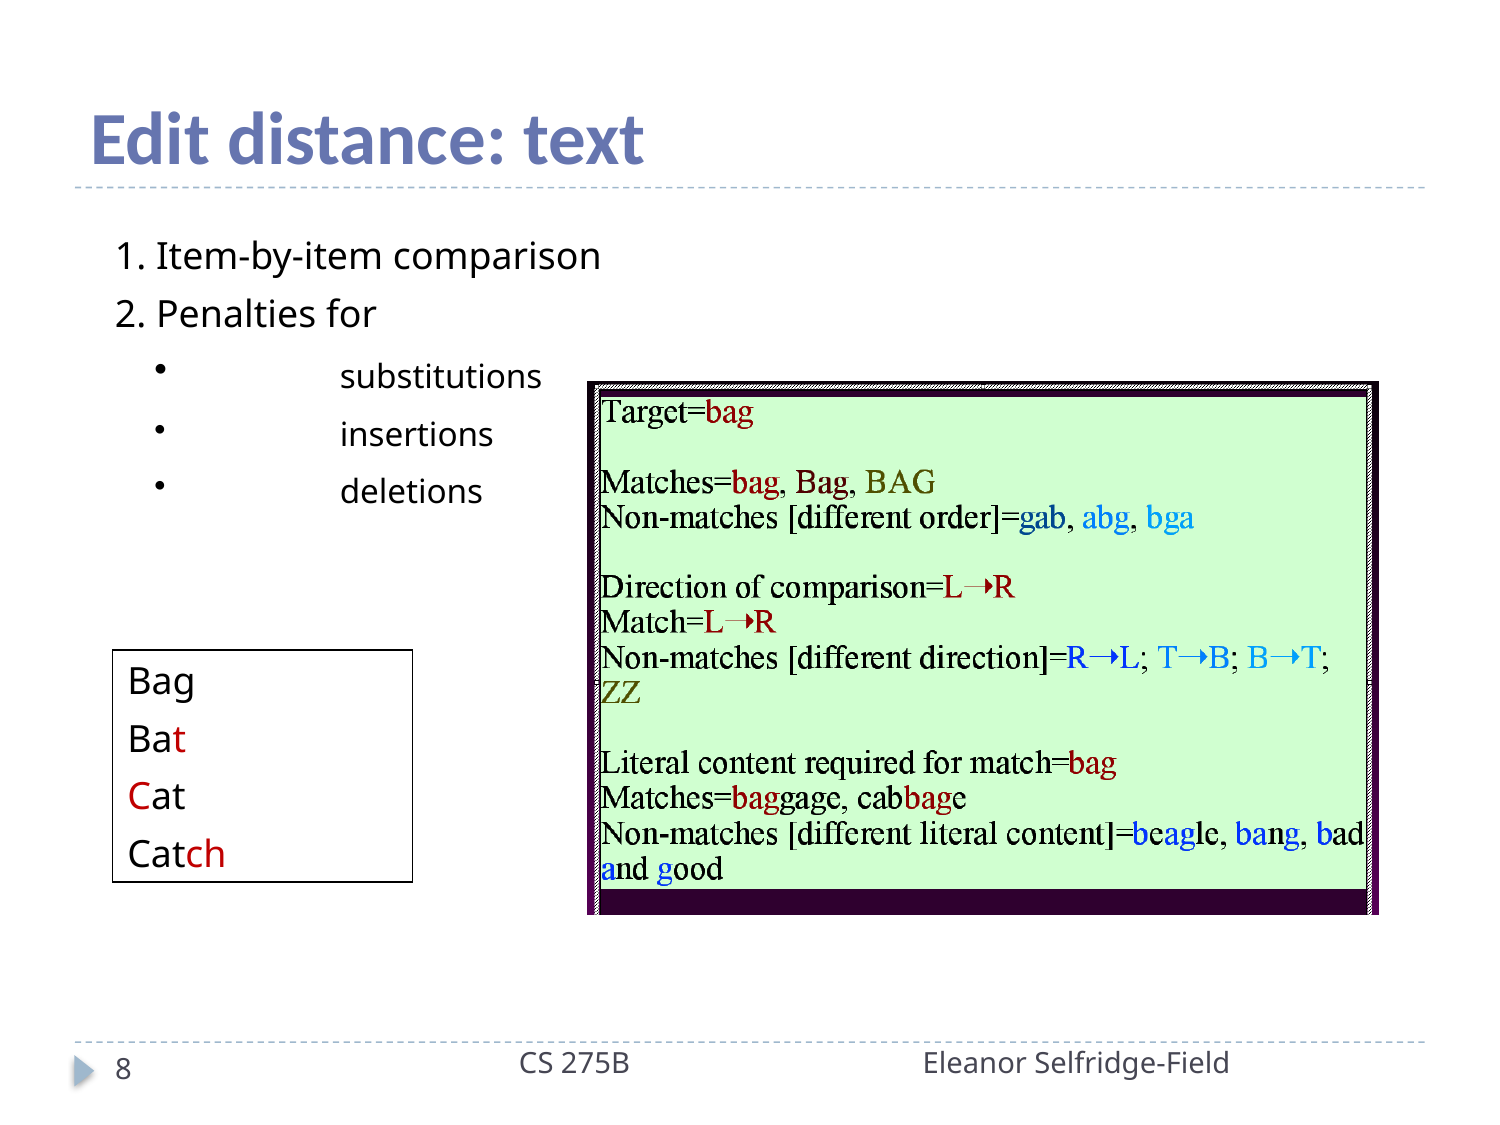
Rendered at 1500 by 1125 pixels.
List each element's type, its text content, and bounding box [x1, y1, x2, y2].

title Edit distance: text [75, 24, 1425, 188]
text_box 1. Item-by-item comparison 2. Penalties for substitutions insertions deletions [99, 224, 800, 575]
picture [587, 381, 1380, 916]
footer CS 275B Eleanor Selfridge-Field [362, 1037, 1388, 1100]
text_box Bag Bat Cat Catch [112, 649, 413, 883]
slide_number 8 [100, 1042, 426, 1103]
